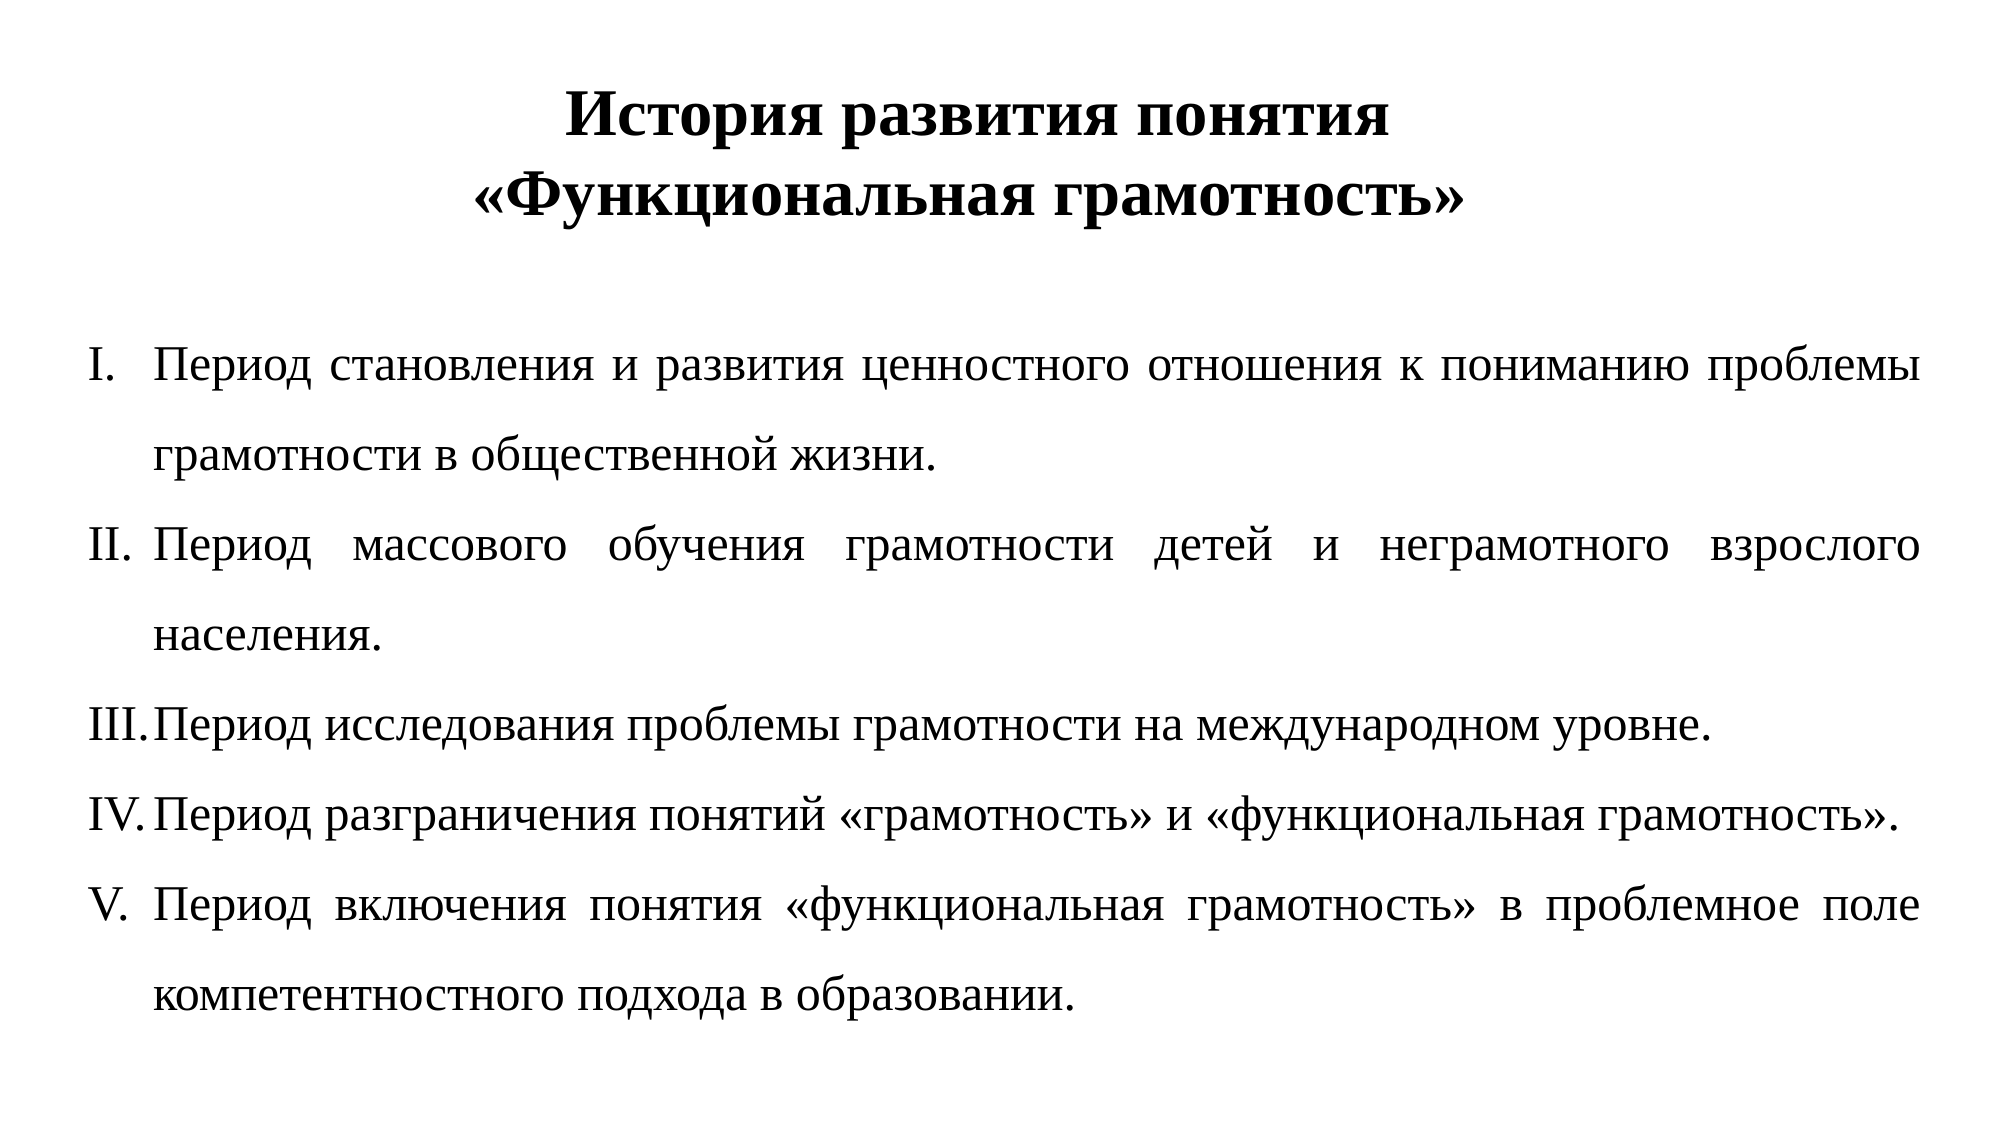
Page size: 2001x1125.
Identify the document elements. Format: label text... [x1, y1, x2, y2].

text_box История развития понятия «Функциональная грамотность» [390, 61, 1566, 236]
text_box Период становления и развития ценностного отношения к пониманию проблемы грамотности в общественной жизни. Период массового обучения грамотности детей и неграмотного взрослого населения. Период исследования проблемы грамотности на международном уровне. Период разграничения понятий «грамотность» и «функциональная грамотность». Период включения понятия «функциональная грамотность» в проблемное поле компетентностного подхода в образовании. [72, 293, 1937, 1028]
